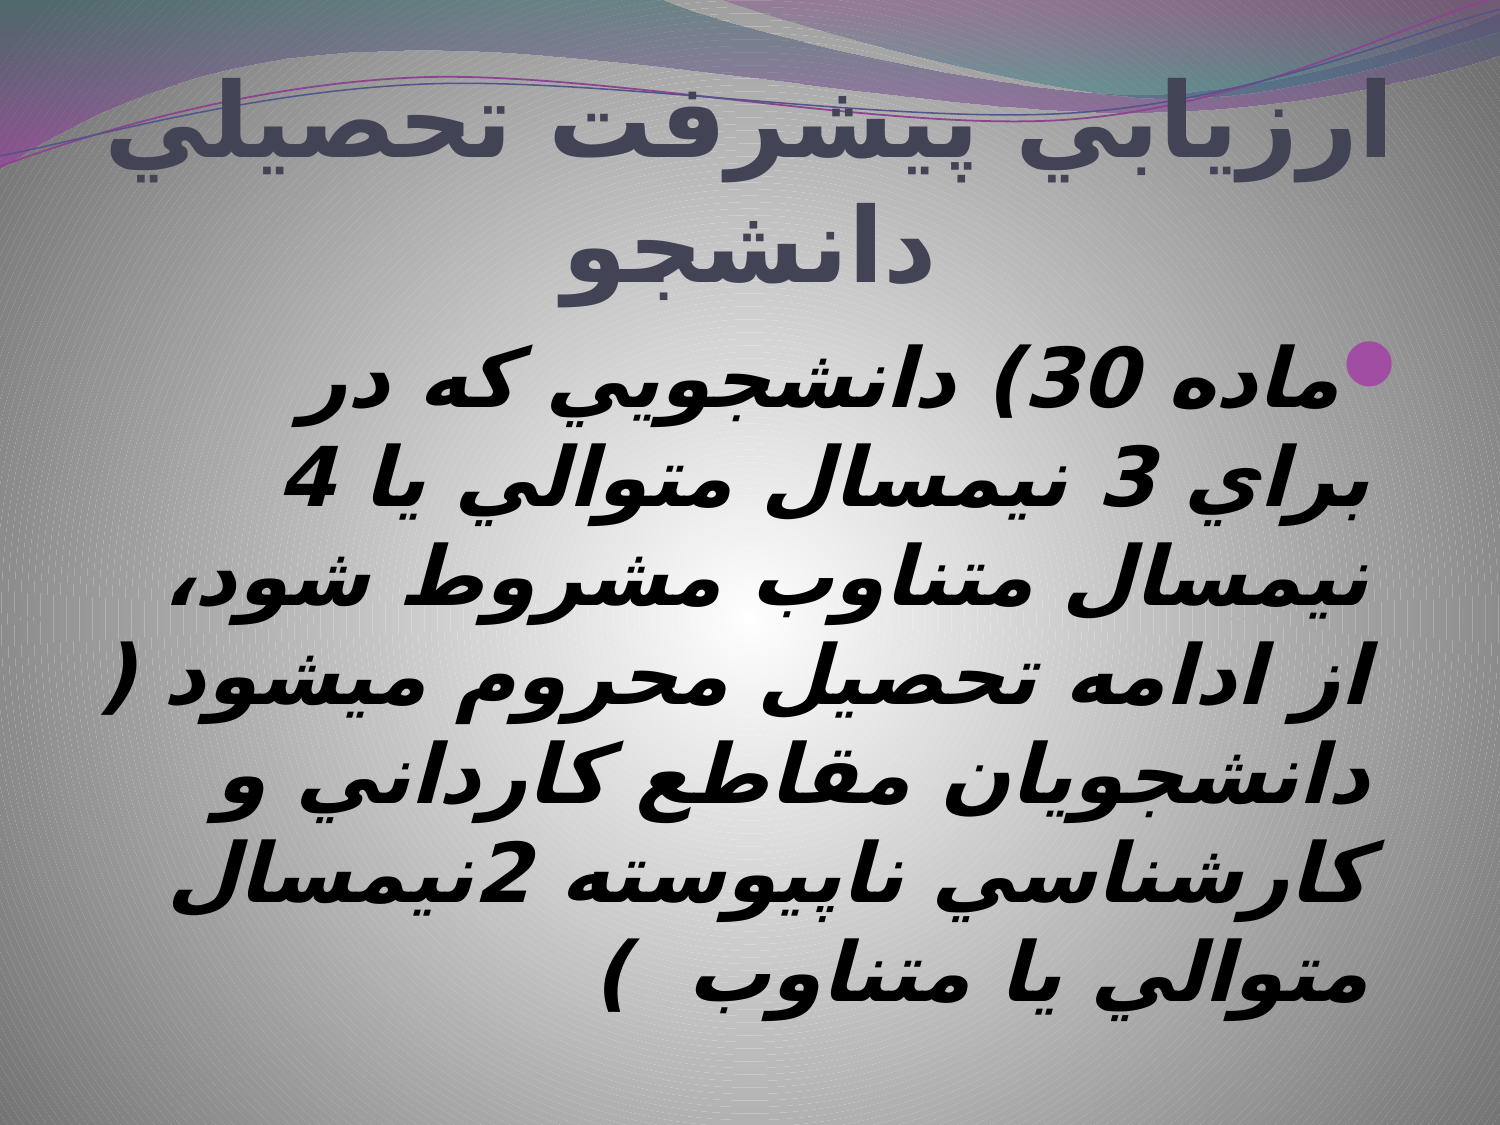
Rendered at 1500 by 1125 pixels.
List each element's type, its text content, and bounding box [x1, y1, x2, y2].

title ارزيابي پيشرفت تحصيلي دانشجو [75, 115, 1425, 303]
list ماده 30) دانشجويي كه در براي 3 نيمسال متوالي يا 4 نيمسال متناوب مشروط شود، از ادامه تحصيل محروم ميشود ( دانشجویان مقاطع كارداني و كارشناسي ناپيوسته 2نيمسال متوالي يا متناوب ) [75, 317, 1425, 1038]
